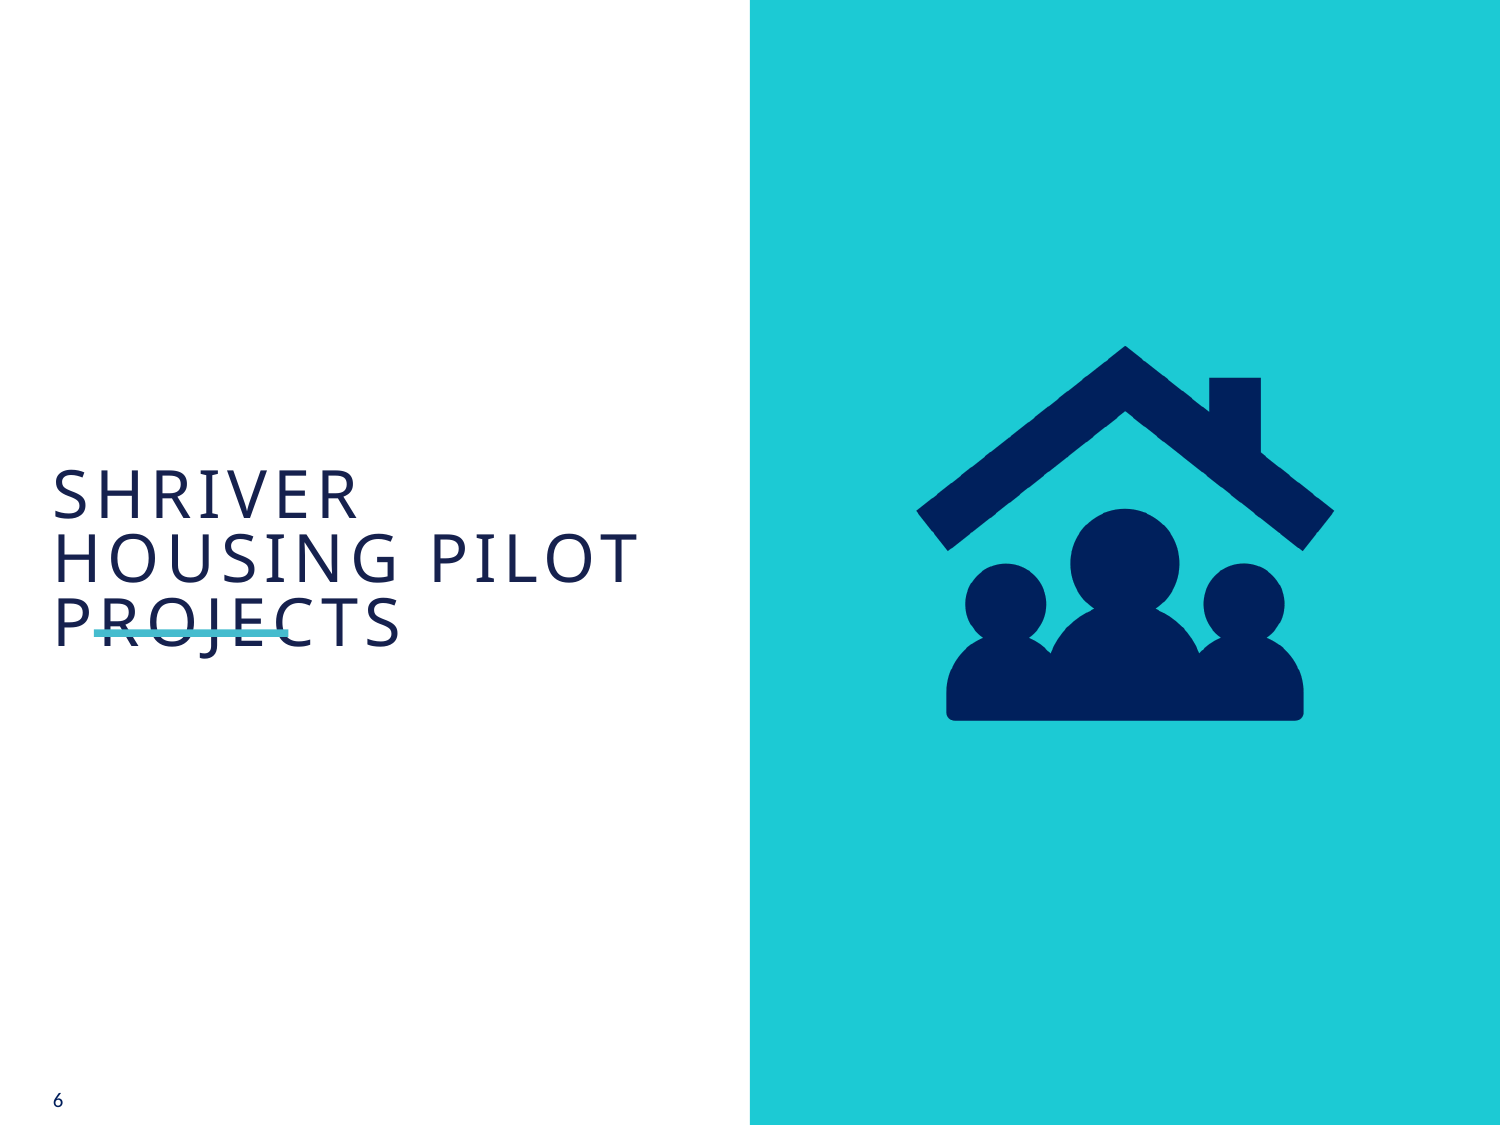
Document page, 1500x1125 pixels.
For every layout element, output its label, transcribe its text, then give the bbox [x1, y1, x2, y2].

text_box [93, 629, 289, 637]
picture [817, 225, 1433, 841]
text_box SHRIVER HOUSING PILOT PROJECTS [37, 459, 730, 667]
text_box [749, 0, 1500, 1125]
